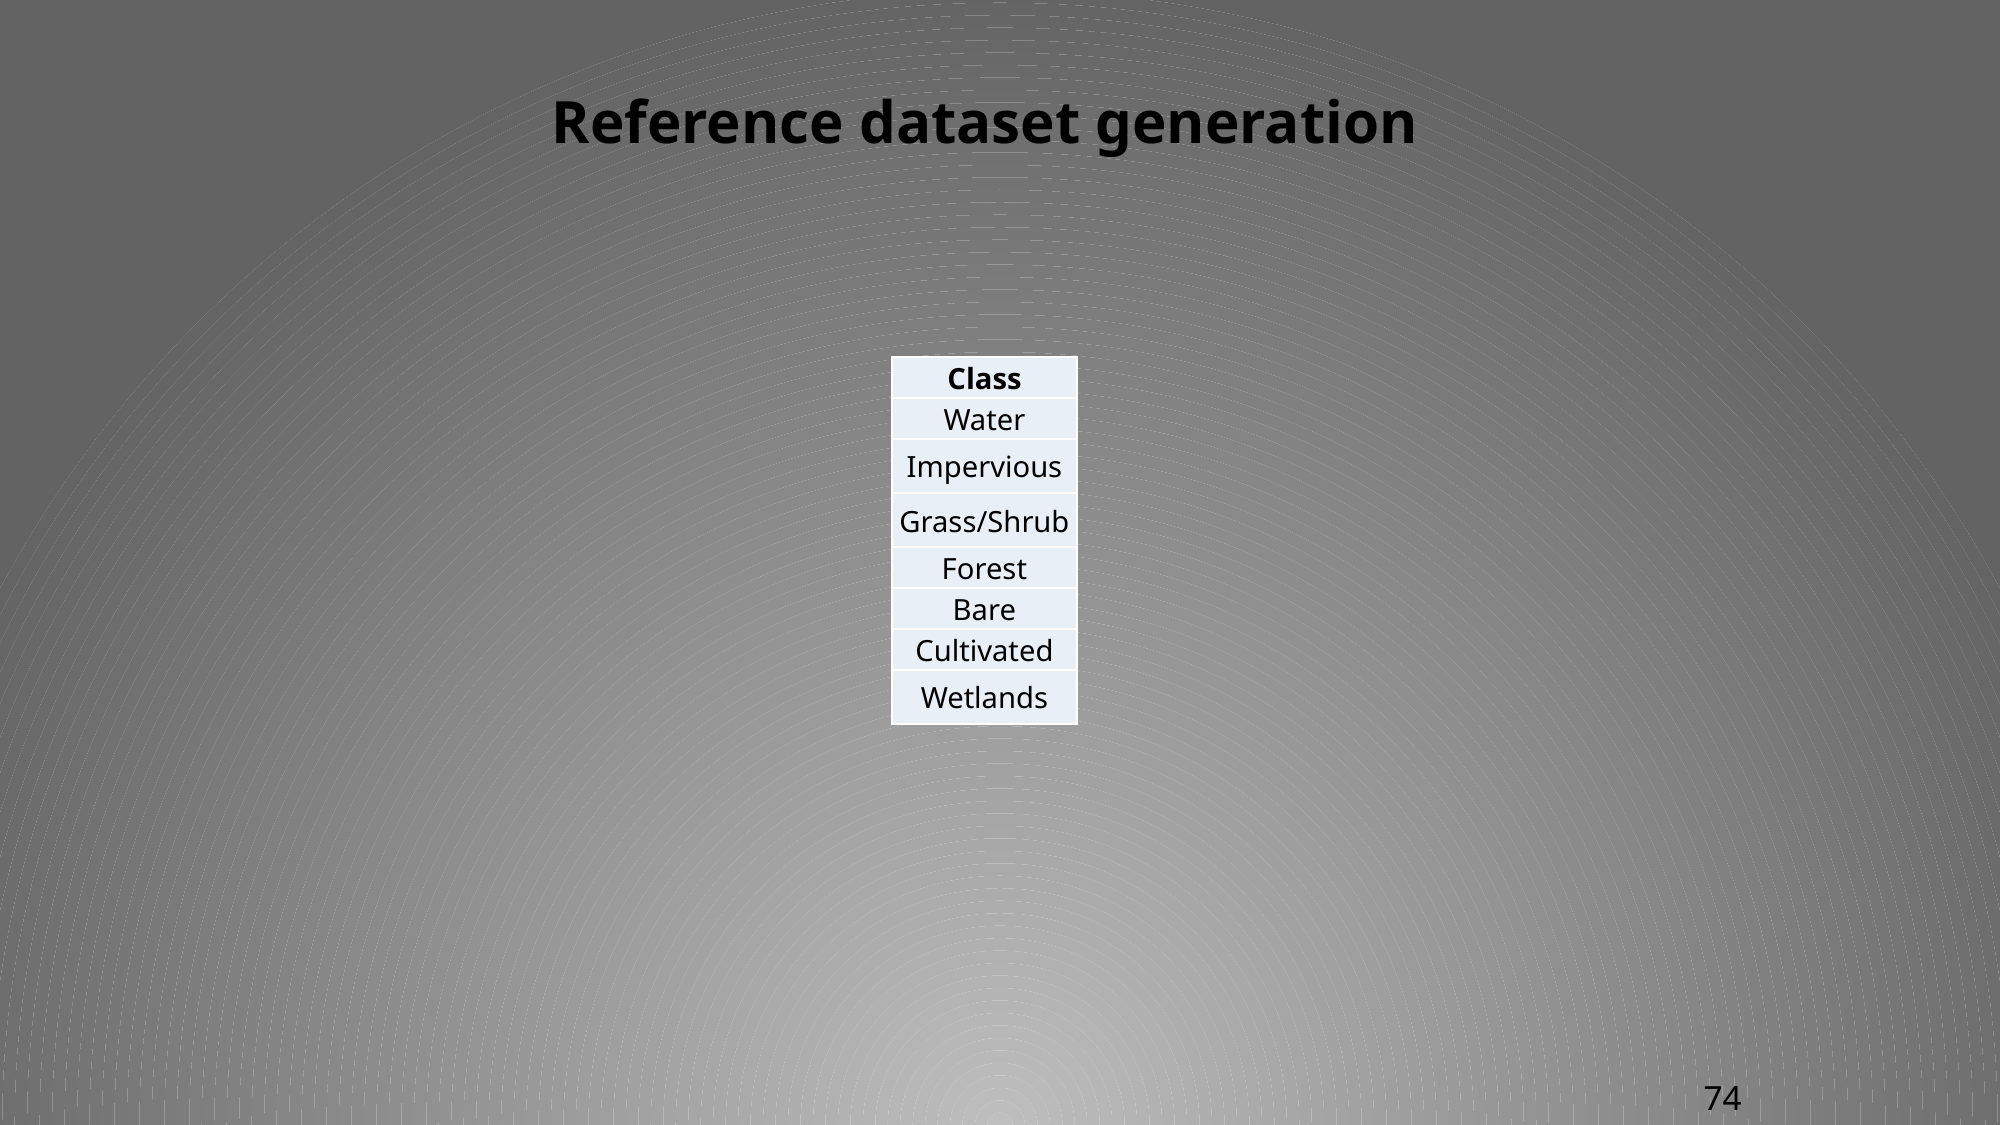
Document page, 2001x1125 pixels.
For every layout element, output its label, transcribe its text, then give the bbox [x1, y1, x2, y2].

table_cell Cultivated [893, 630, 1076, 669]
table_cell Bare [893, 589, 1076, 628]
text_box Reference dataset generation [524, 36, 1445, 204]
table_cell Water [893, 399, 1076, 438]
text_box 74 [1687, 1069, 1758, 1125]
table_header Class [893, 358, 1076, 397]
table_cell Wetlands [893, 671, 1076, 723]
table_cell Forest [893, 548, 1076, 587]
table_cell Impervious [893, 440, 1076, 492]
table_cell Grass/Shrub [893, 494, 1076, 546]
